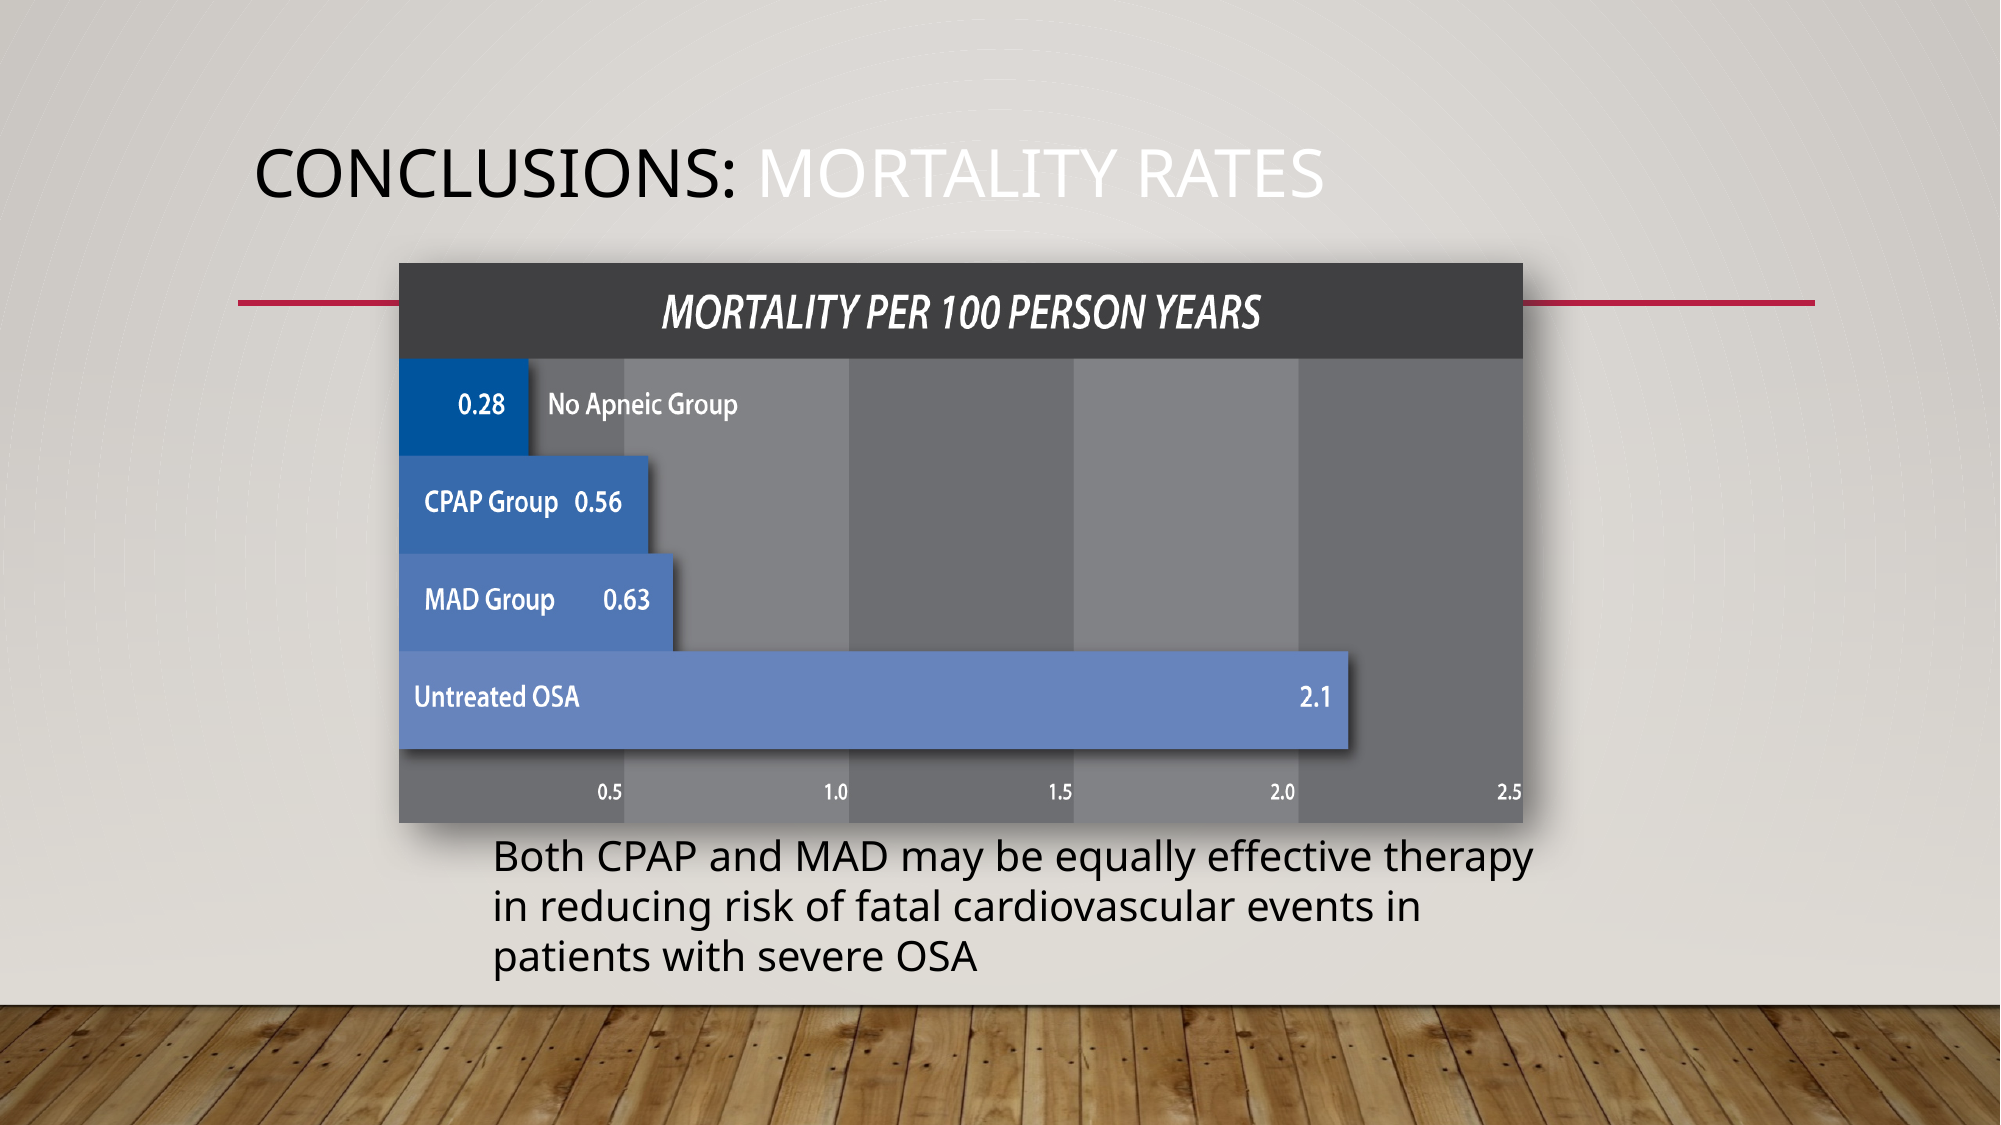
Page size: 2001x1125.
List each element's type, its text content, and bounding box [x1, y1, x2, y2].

text_box Both CPAP and MAD may be equally effective therapy in reducing risk of fatal cardiovascular events in patients with severe OSA [477, 822, 1589, 988]
picture [0, 1005, 2000, 1125]
picture [399, 263, 1523, 823]
title Conclusions: Mortality Rates [238, 131, 1814, 305]
